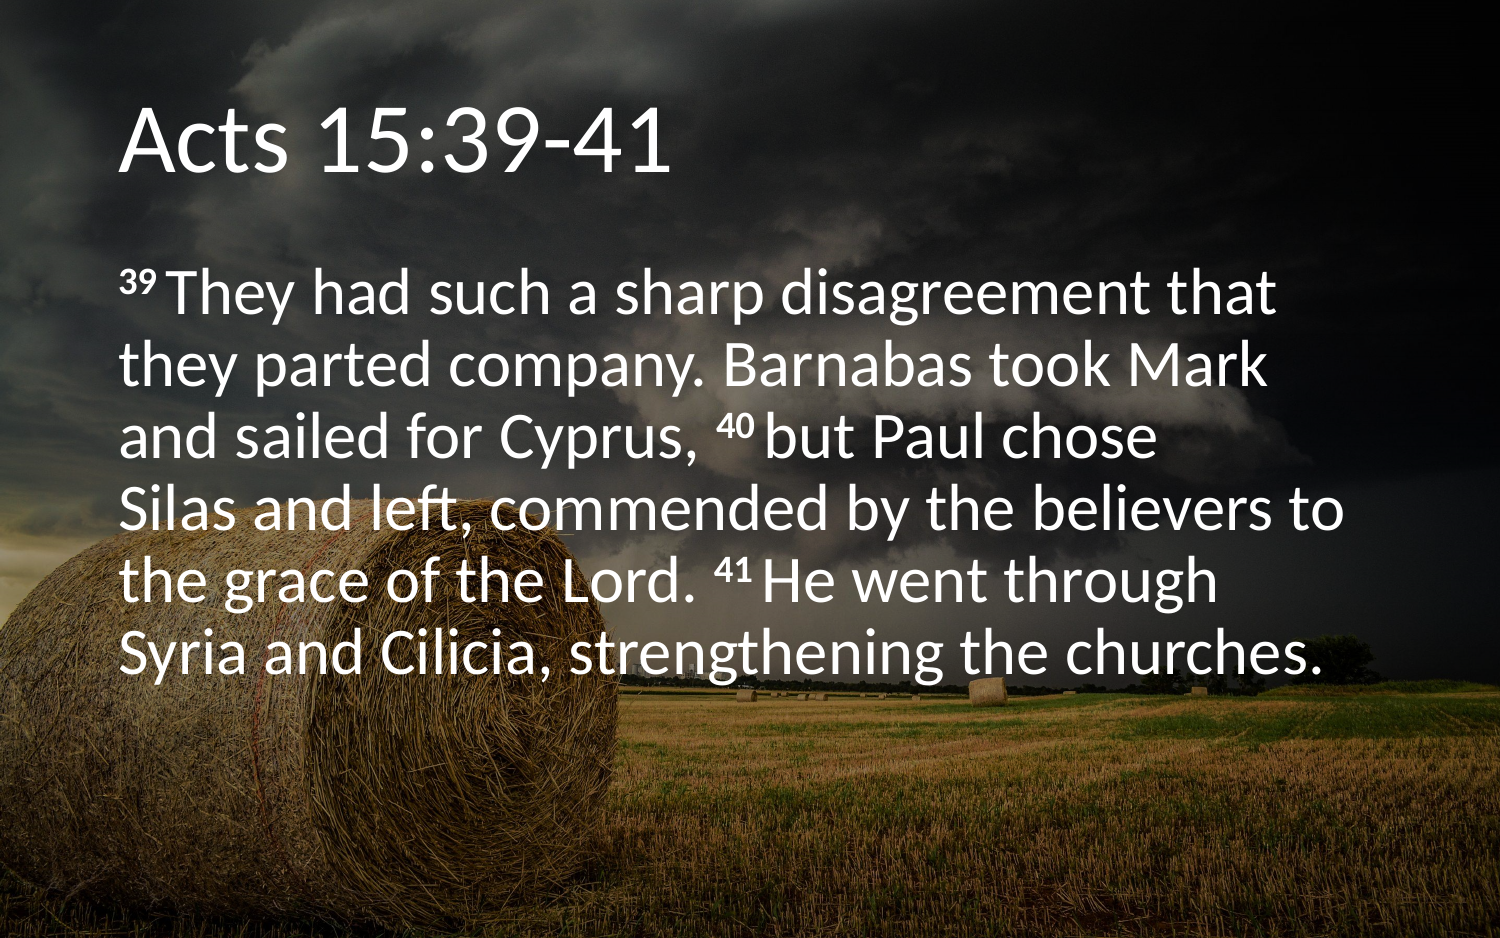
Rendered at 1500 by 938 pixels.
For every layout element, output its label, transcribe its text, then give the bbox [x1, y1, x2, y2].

title Acts 15:39-41 [103, 49, 1397, 232]
picture [0, 0, 1500, 938]
list 39 They had such a sharp disagreement that they parted company. Barnabas took Mark and sailed for Cyprus, 40 but Paul chose Silas and left, commended by the believers to the grace of the Lord. 41 He went through Syria and Cilicia, strengthening the churches. [103, 249, 1397, 845]
